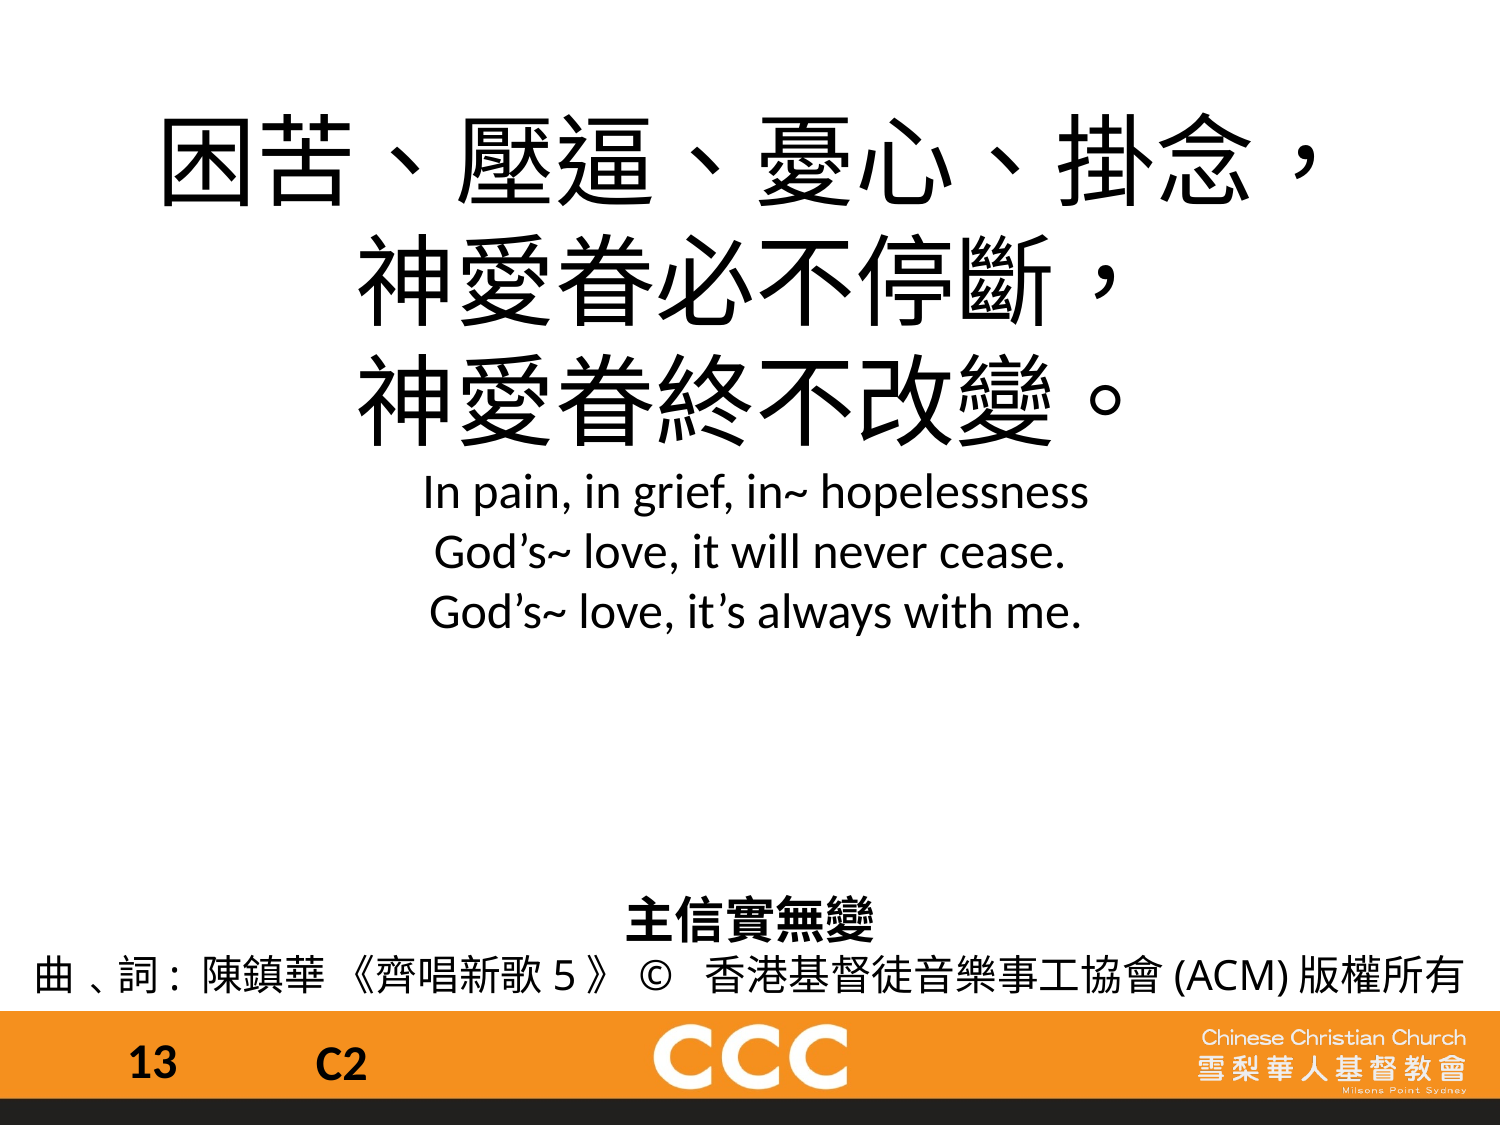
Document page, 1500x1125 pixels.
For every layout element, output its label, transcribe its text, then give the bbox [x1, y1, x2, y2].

slide_number 13 [112, 1020, 215, 1094]
picture [0, 1011, 1500, 1125]
text_box 主信實無變 曲﹑詞: 陳鎮華 《齊唱新歌5》© 香港基督徒音樂事工協會(ACM)版權所有 [0, 881, 1500, 1007]
text_box 困苦、壓逼、憂心、掛念， 神愛眷必不停斷， 神愛眷終不改變。 In pain, in grief, in~ hopelessness God’s~ love, it will never cease. God’s~ love, it’s always with me. [0, 31, 1500, 646]
text_box C2 [301, 1023, 431, 1099]
